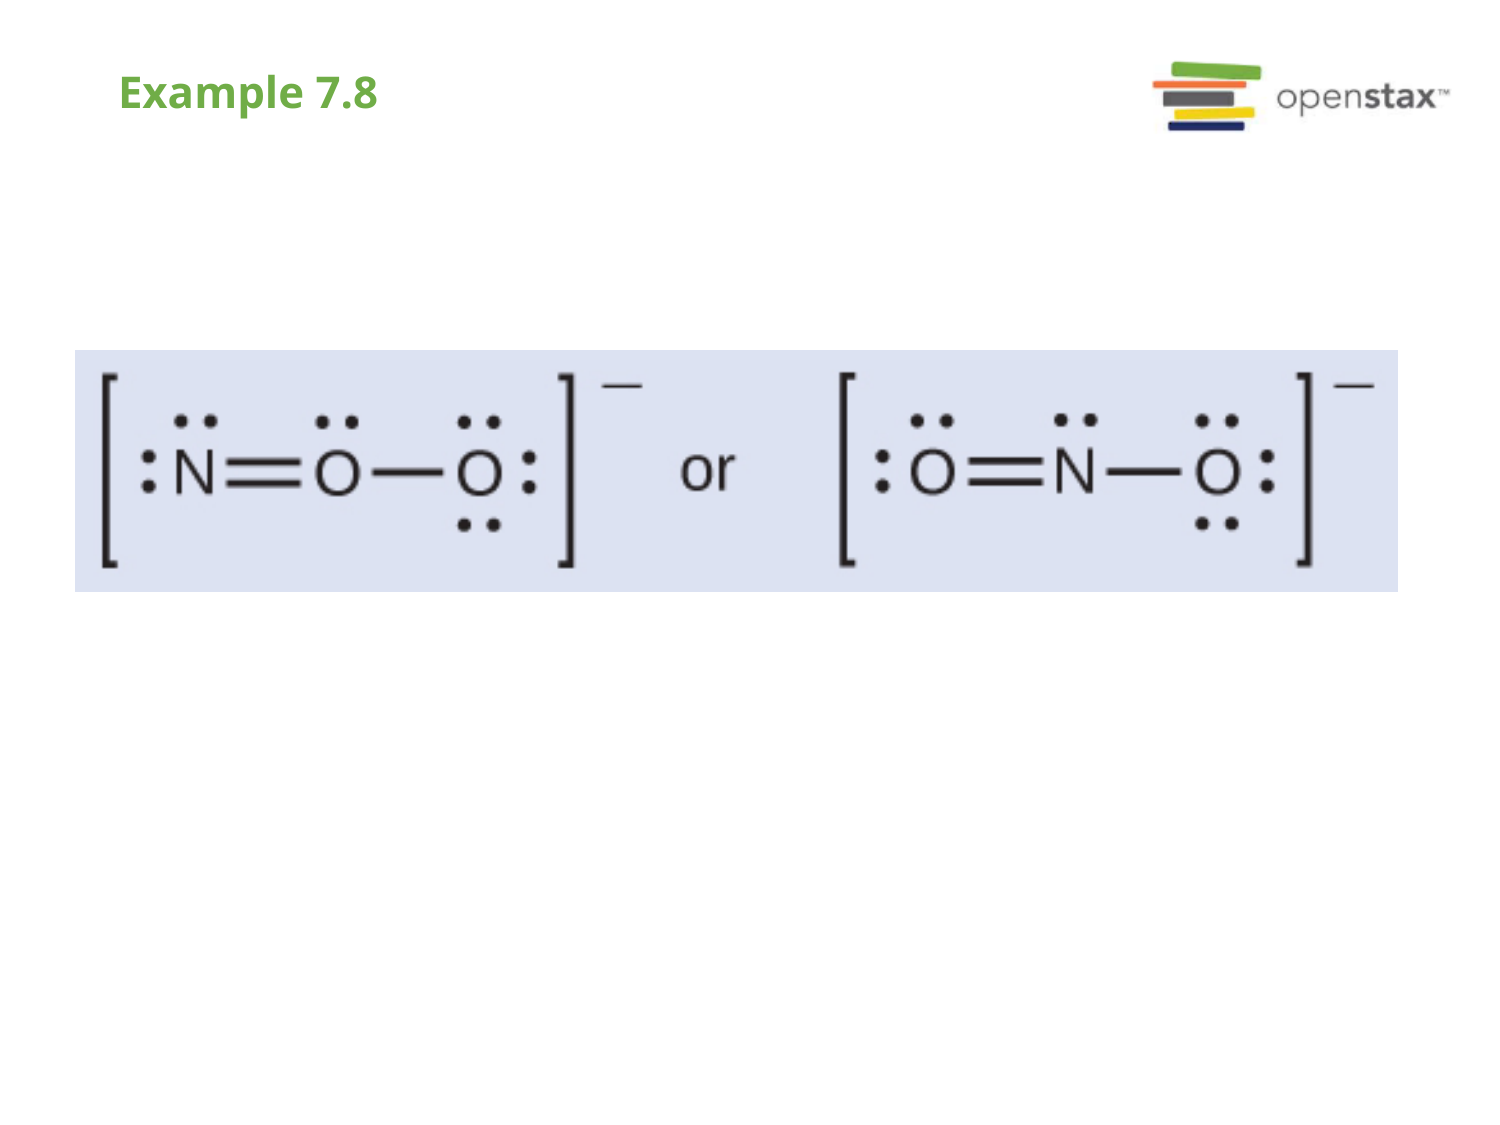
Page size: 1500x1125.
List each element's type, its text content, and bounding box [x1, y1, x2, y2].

title Example 7.8 [103, 59, 1397, 130]
picture [1151, 59, 1452, 134]
picture [74, 184, 1398, 759]
